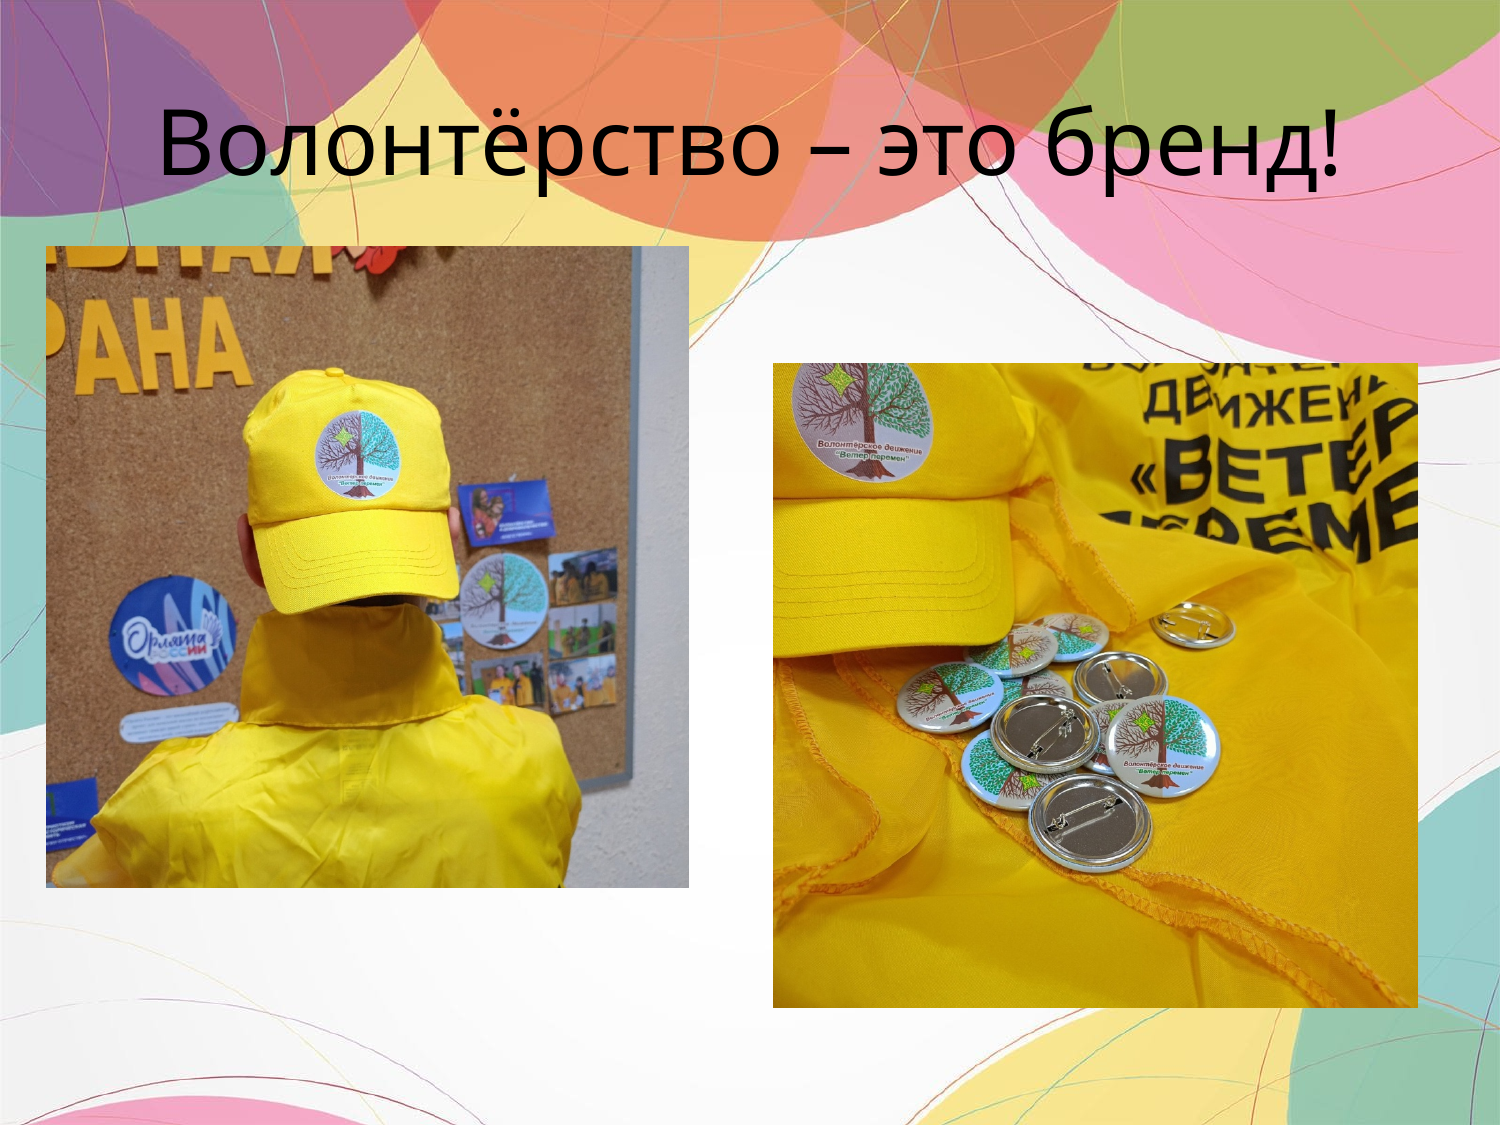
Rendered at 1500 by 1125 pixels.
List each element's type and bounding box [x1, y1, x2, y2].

list [46, 245, 689, 888]
picture [0, 0, 1500, 1125]
